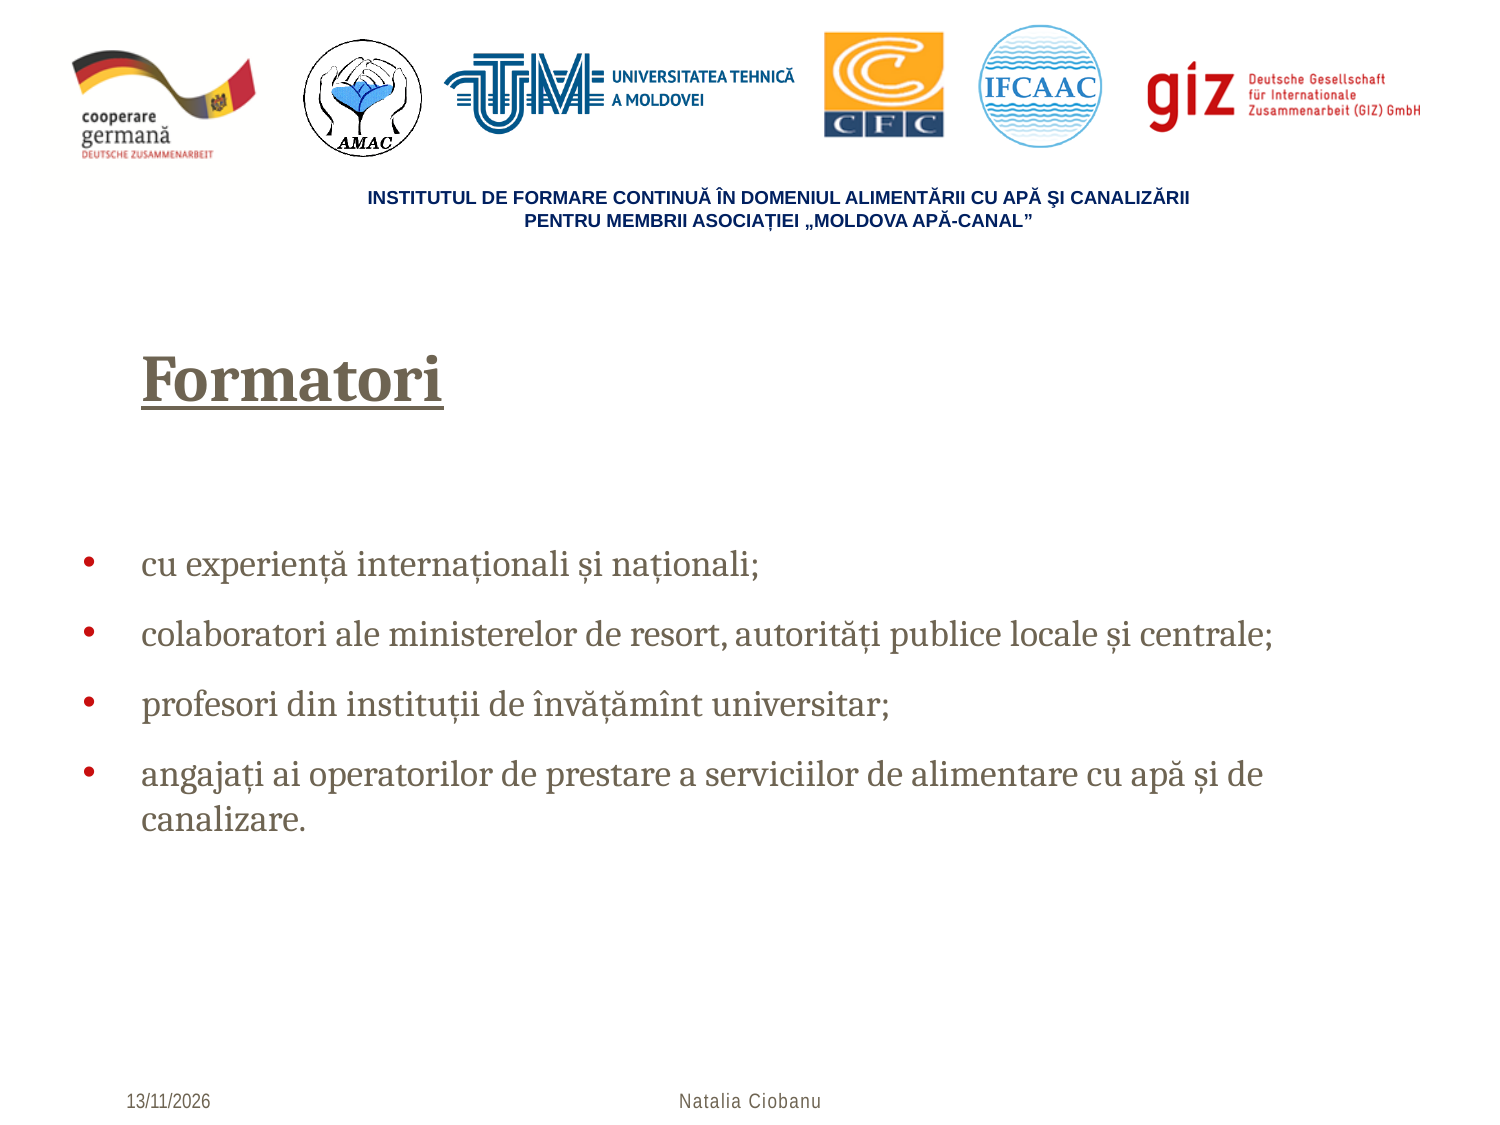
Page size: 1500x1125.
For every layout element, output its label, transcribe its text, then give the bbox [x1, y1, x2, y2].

picture [1136, 55, 1435, 147]
picture [31, 7, 300, 213]
title Formatori [126, 327, 718, 449]
picture [434, 47, 800, 140]
list cu experiență internaționali și naționali; colaboratori ale ministerelor de resort, autorități publice locale și centrale; profesori din instituții de învățămînt universitar; angajați ai operatorilor de prestare a serviciilor de alimentare cu apă și de canalizare. [67, 530, 1367, 980]
picture [303, 38, 422, 158]
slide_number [111, 1079, 325, 1121]
picture [970, 16, 1109, 154]
footer Natalia Ciobanu [469, 1079, 1031, 1121]
picture [822, 23, 948, 149]
text_box INSTITUTUL DE FORMARE CONTINUĂ ÎN DOMENIUL ALIMENTĂRII CU APĂ ŞI CANALIZĂRII PENTRU MEMBRII ASOCIAȚIEI „MOLDOVA APĂ-CANAL” [190, 128, 1366, 239]
